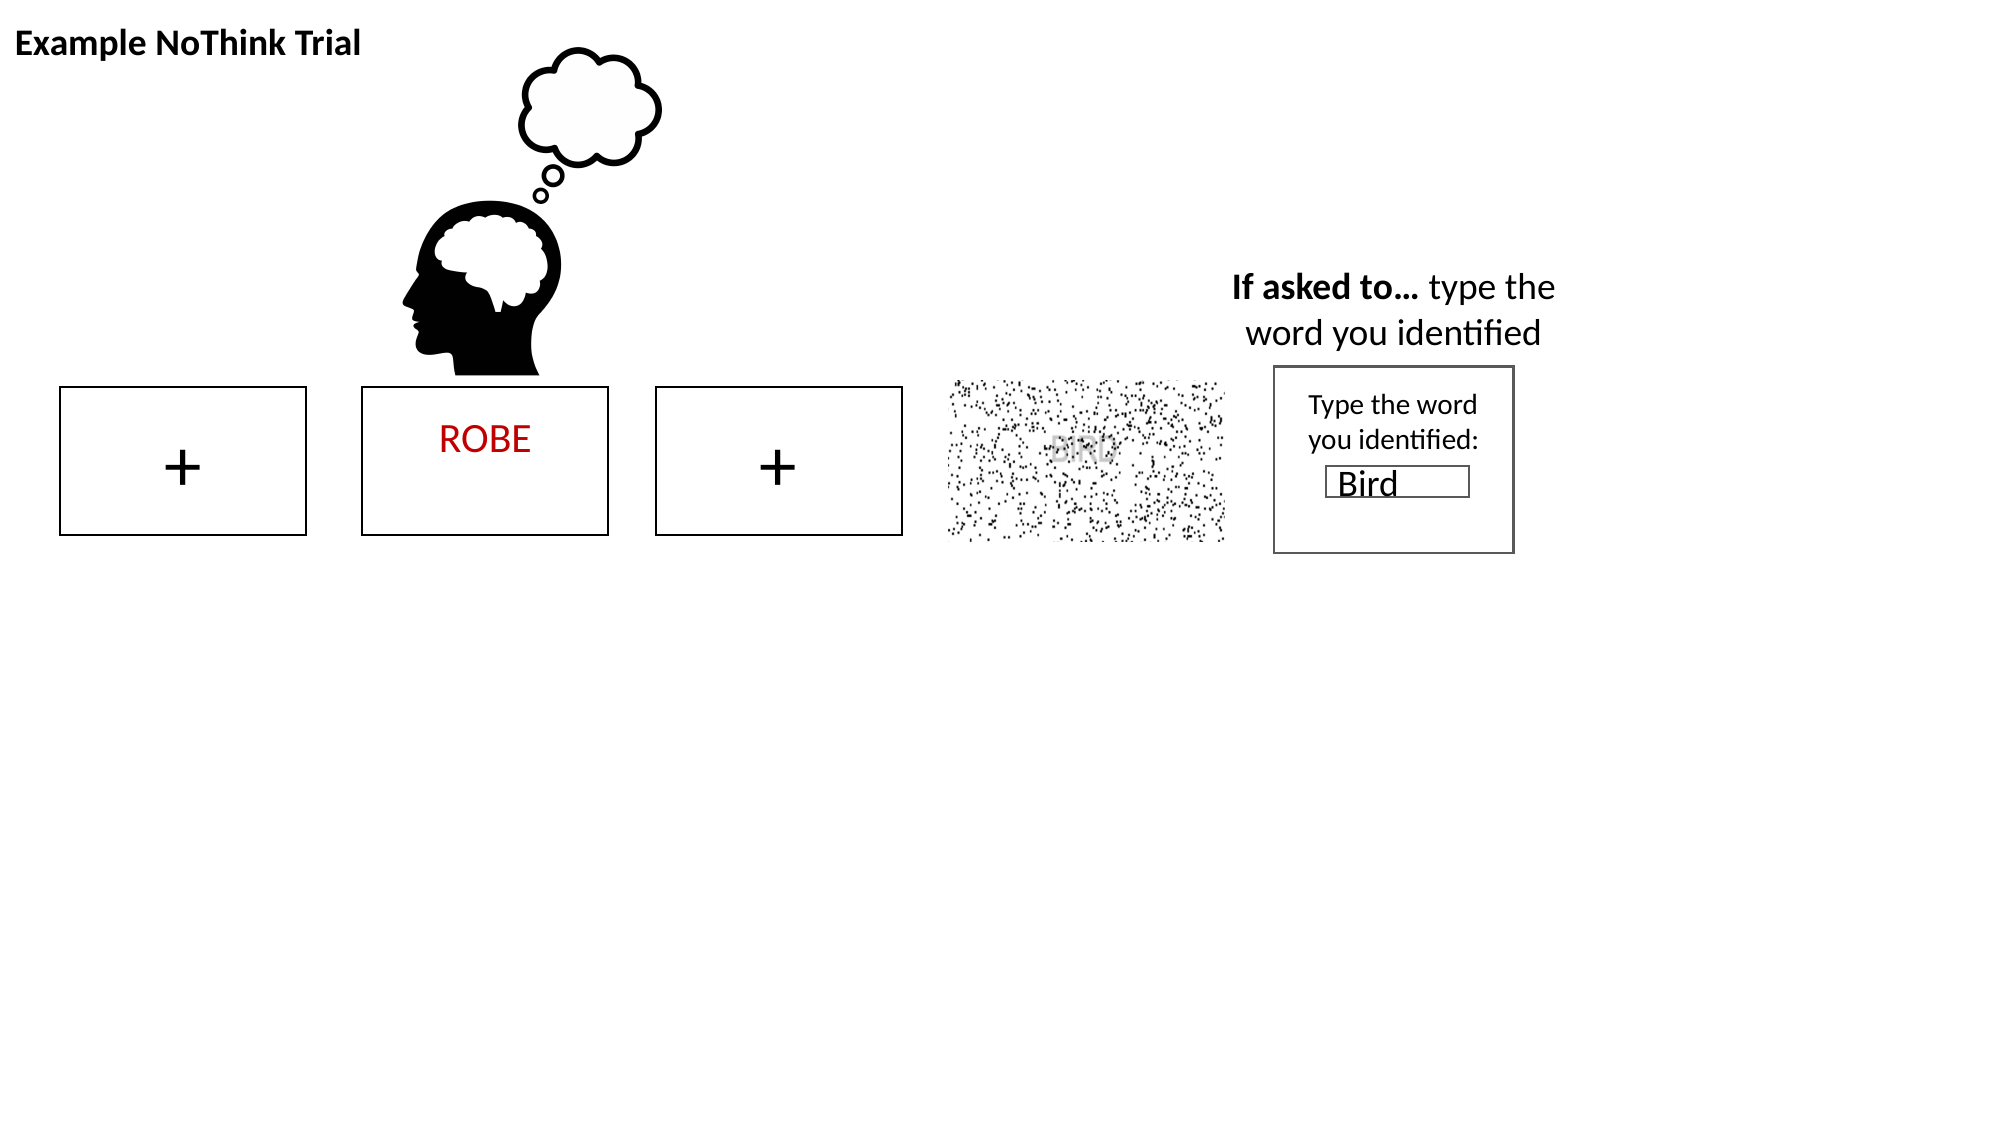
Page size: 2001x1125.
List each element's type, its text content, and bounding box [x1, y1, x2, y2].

text_box Bird [1232, 451, 1512, 512]
text_box [1273, 463, 1515, 554]
text_box + [655, 386, 903, 536]
picture [393, 47, 662, 377]
text_box + [59, 386, 307, 536]
text_box [1273, 365, 1515, 451]
picture [947, 380, 1232, 542]
text_box Type the word you identified: [1293, 378, 1533, 463]
text_box If asked to… type the word you identified [1198, 255, 1590, 360]
text_box ROBE [361, 386, 609, 536]
text_box Example NoThink Trial [0, 10, 431, 71]
